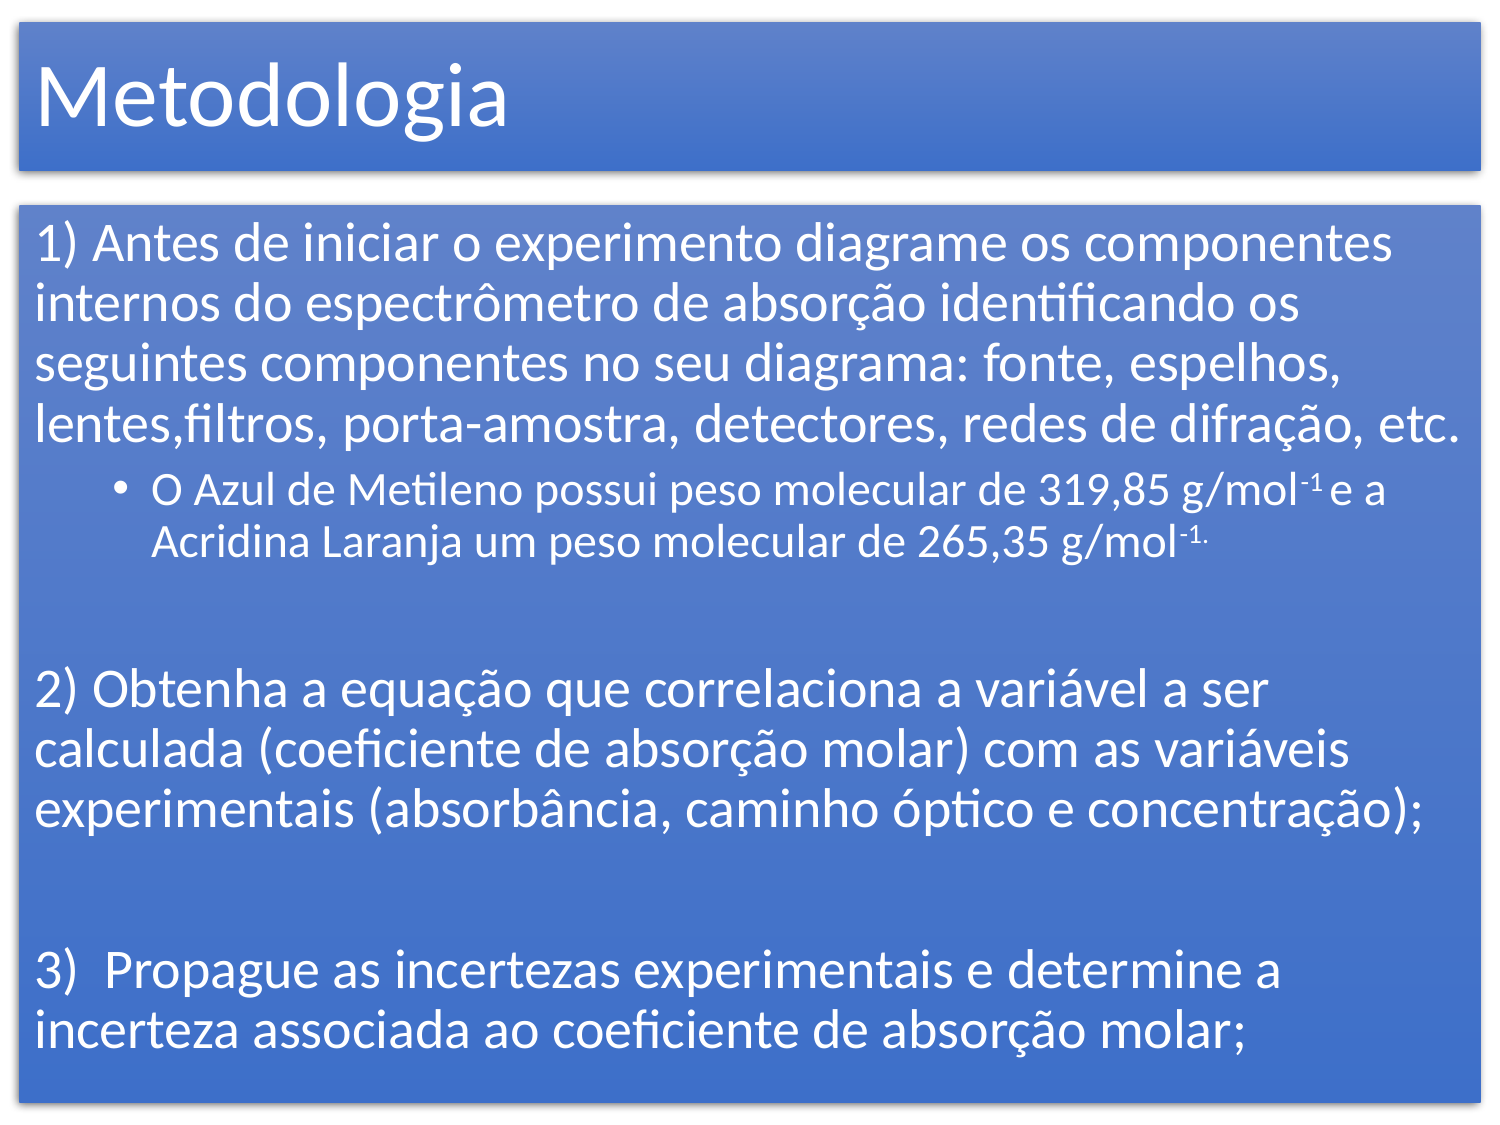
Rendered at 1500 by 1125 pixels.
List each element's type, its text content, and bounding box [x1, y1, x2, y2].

title Metodologia [19, 22, 1481, 171]
list 1) Antes de iniciar o experimento diagrame os componentes internos do espectrômetro de absorção identificando os seguintes componentes no seu diagrama: fonte, espelhos, lentes,filtros, porta-amostra, detectores, redes de difração, etc. O Azul de Metileno possui peso molecular de 319,85 g/mol-1 e a Acridina Laranja um peso molecular de 265,35 g/mol-1. 2) Obtenha a equação que correlaciona a variável a ser calculada (coeficiente de absorção molar) com as variáveis experimentais (absorbância, caminho óptico e concentração); 3) Propague as incertezas experimentais e determine a incerteza associada ao coeficiente de absorção molar; [19, 205, 1481, 1103]
